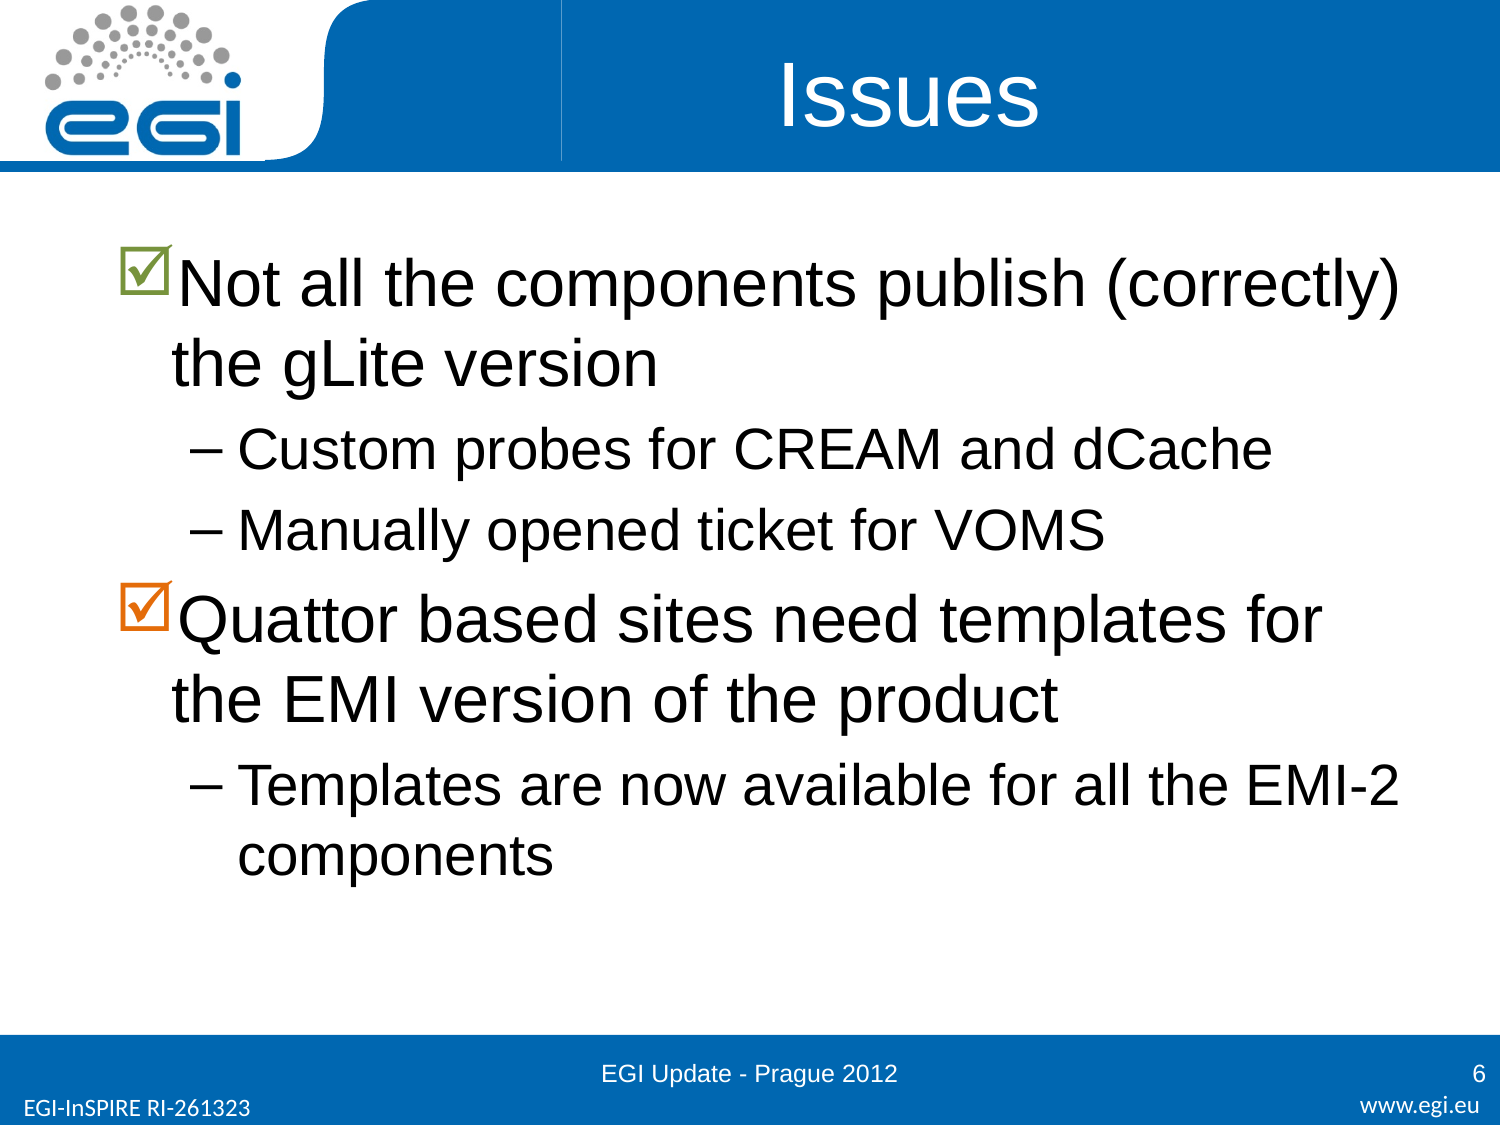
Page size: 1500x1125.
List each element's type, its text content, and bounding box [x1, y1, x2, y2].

slide_number 6 [1151, 1042, 1500, 1103]
picture [0, 0, 265, 161]
list Not all the components publish (correctly) the gLite version Custom probes for CREAM and dCache Manually opened ticket for VOMS Quattor based sites need templates for the EMI version of the product Templates are now available for all the EMI-2 components [100, 231, 1425, 975]
title Issues [348, 19, 1471, 161]
footer EGI Update - Prague 2012 [512, 1042, 988, 1103]
